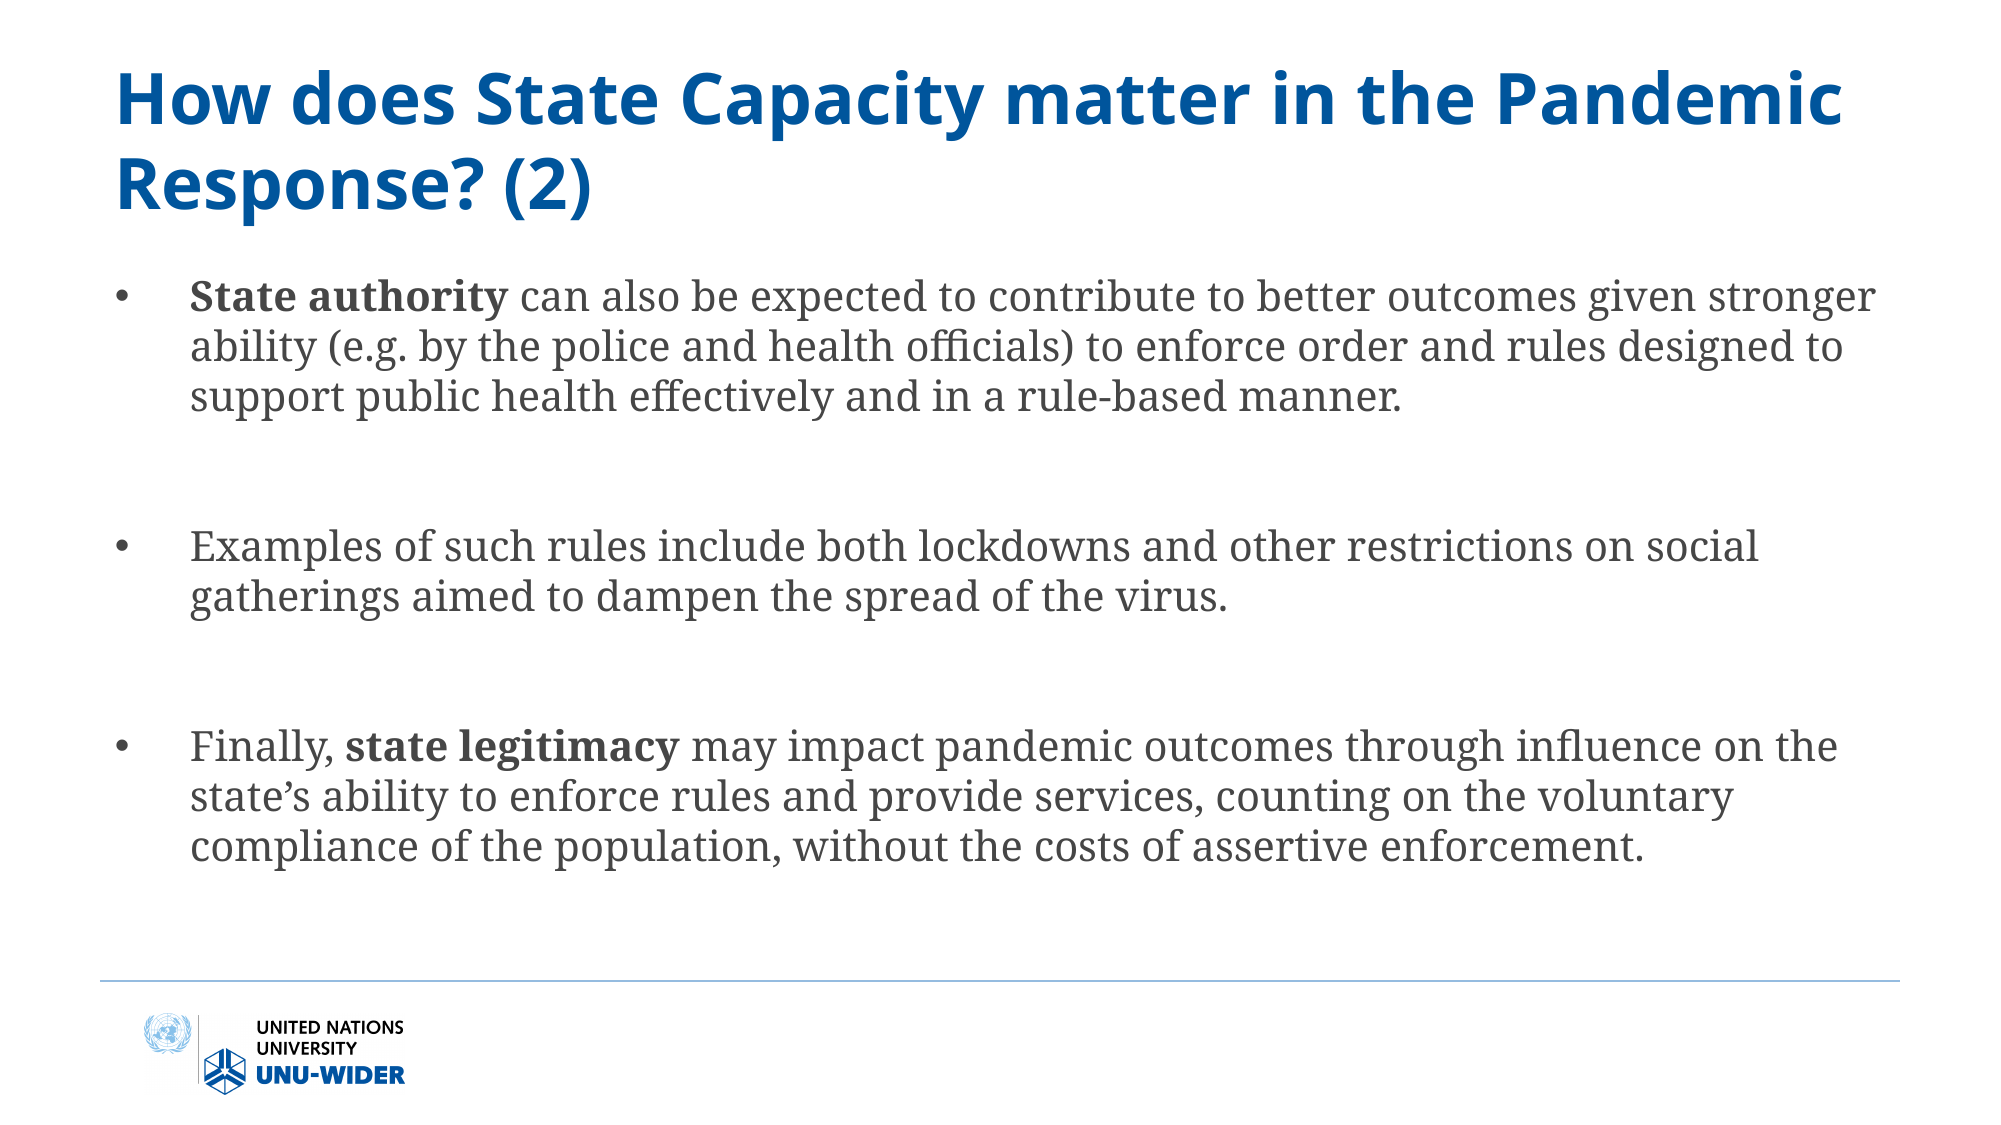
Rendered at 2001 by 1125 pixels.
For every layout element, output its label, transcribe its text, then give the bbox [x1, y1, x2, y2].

title How does State Capacity matter in the Pandemic Response? (2) [99, 45, 1900, 233]
picture [144, 1013, 405, 1095]
list State authority can also be expected to contribute to better outcomes given stronger ability (e.g. by the police and health officials) to enforce order and rules designed to support public health effectively and in a rule-based manner. Examples of such rules include both lockdowns and other restrictions on social gatherings aimed to dampen the spread of the virus. Finally, state legitimacy may impact pandemic outcomes through influence on the state’s ability to enforce rules and provide services, counting on the voluntary compliance of the population, without the costs of assertive enforcement. [99, 262, 1900, 955]
